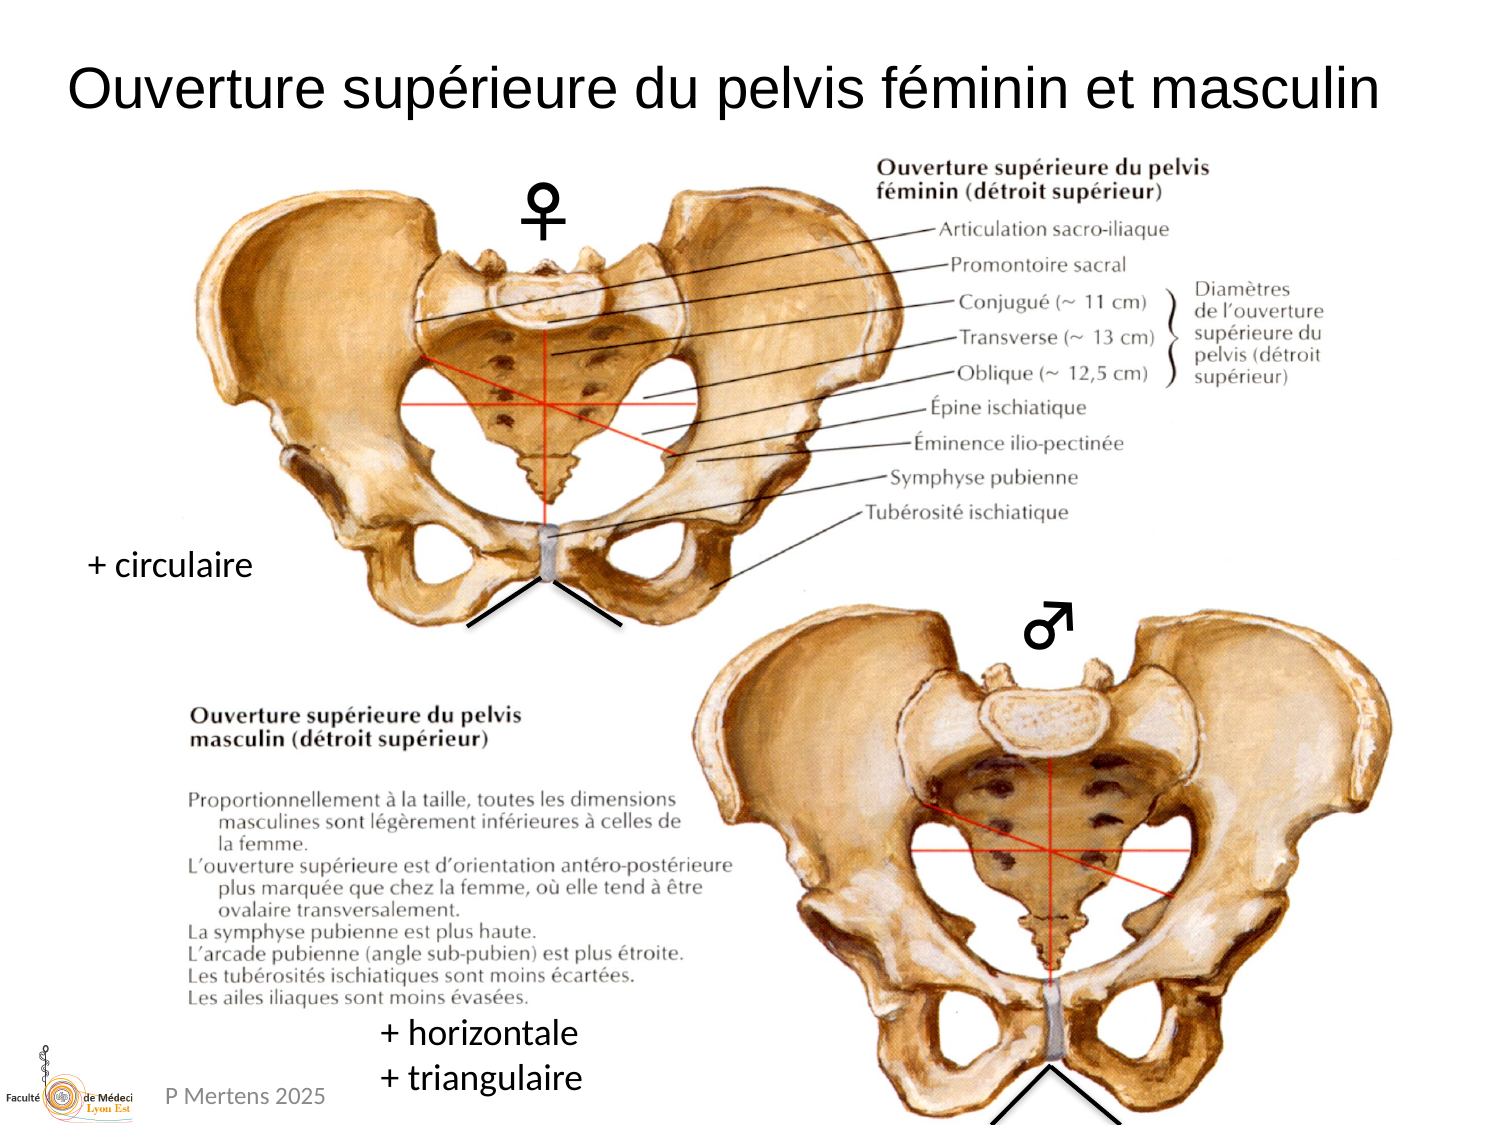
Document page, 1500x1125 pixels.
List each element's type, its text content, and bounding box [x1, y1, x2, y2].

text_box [466, 577, 542, 627]
text_box Ouverture supérieure du pelvis féminin et masculin [52, 43, 1398, 128]
text_box [842, 38, 1500, 146]
footer P Mertens 2025 [102, 1065, 126, 1125]
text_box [553, 581, 622, 626]
text_box + circulaire [73, 532, 126, 592]
picture [6, 126, 1438, 1125]
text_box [1050, 1066, 1121, 1125]
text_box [991, 1064, 1051, 1125]
